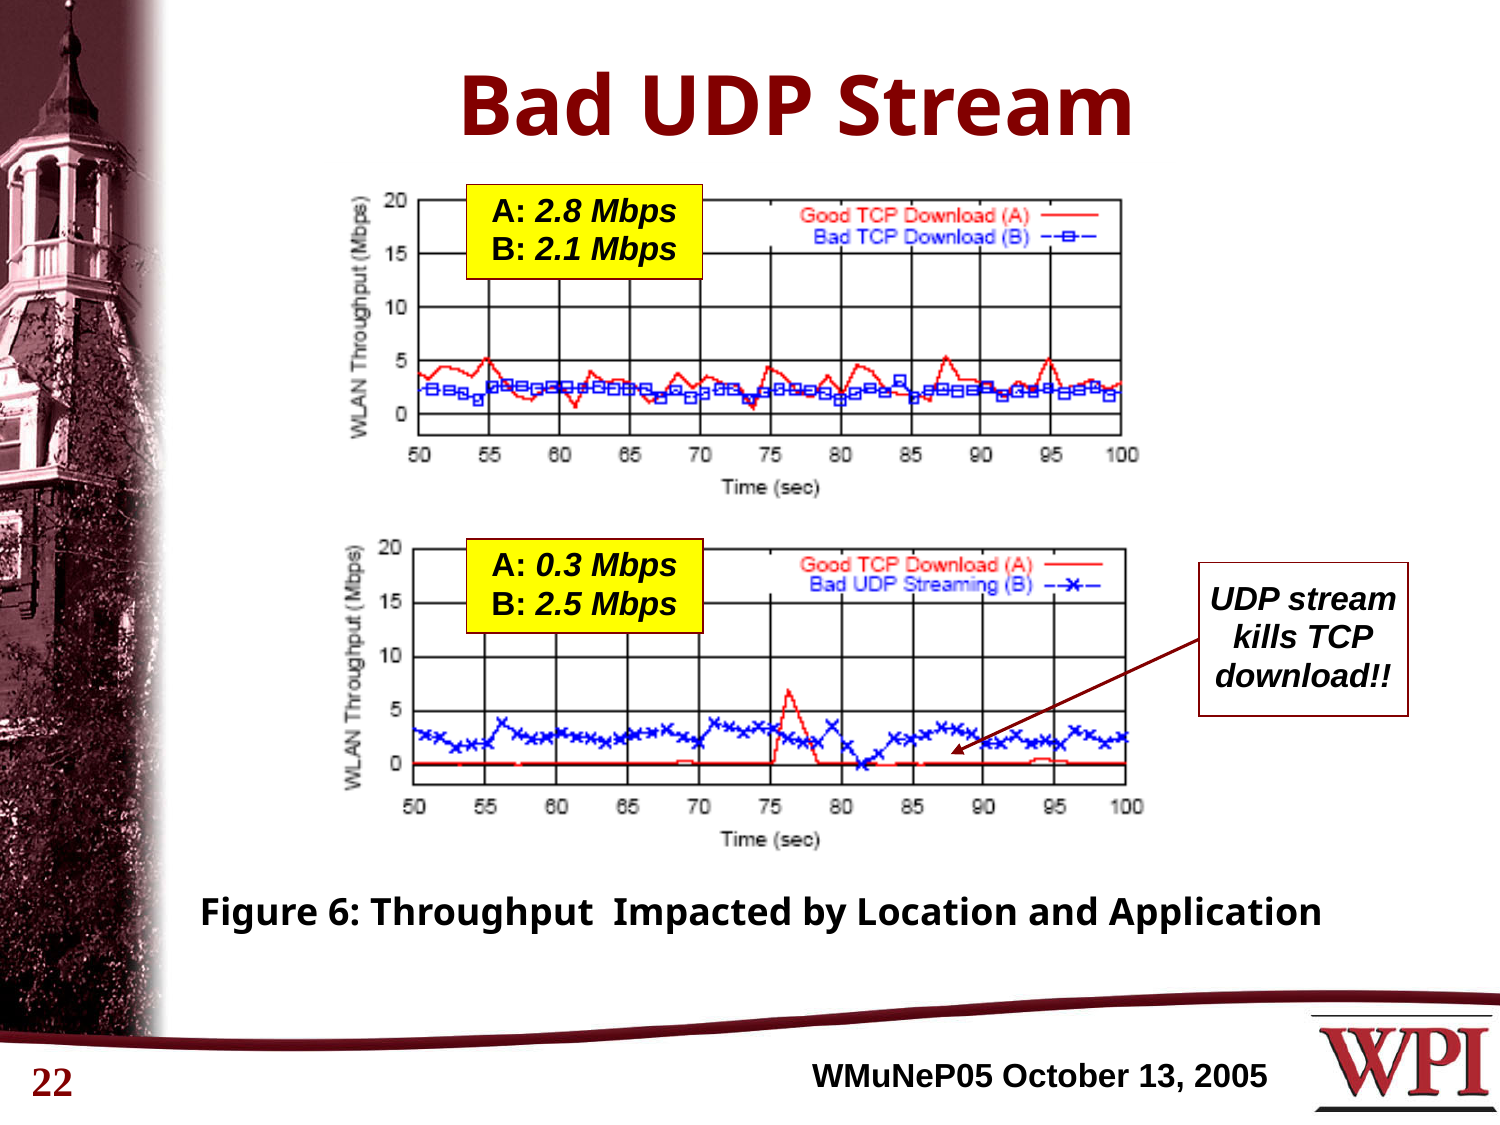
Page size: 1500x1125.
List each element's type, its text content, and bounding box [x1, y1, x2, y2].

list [324, 161, 1176, 516]
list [324, 526, 1164, 876]
footer WMuNeP05 October 13, 2005 [796, 1046, 1330, 1107]
text_box UDP stream kills TCP download!! [1198, 562, 1408, 717]
picture [0, 0, 1500, 1125]
title Bad UDP Stream [135, 19, 1459, 185]
slide_number 22 [0, 1046, 89, 1125]
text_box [950, 639, 1200, 755]
text_box Figure 6: Throughput Impacted by Location and Application [171, 880, 1353, 941]
